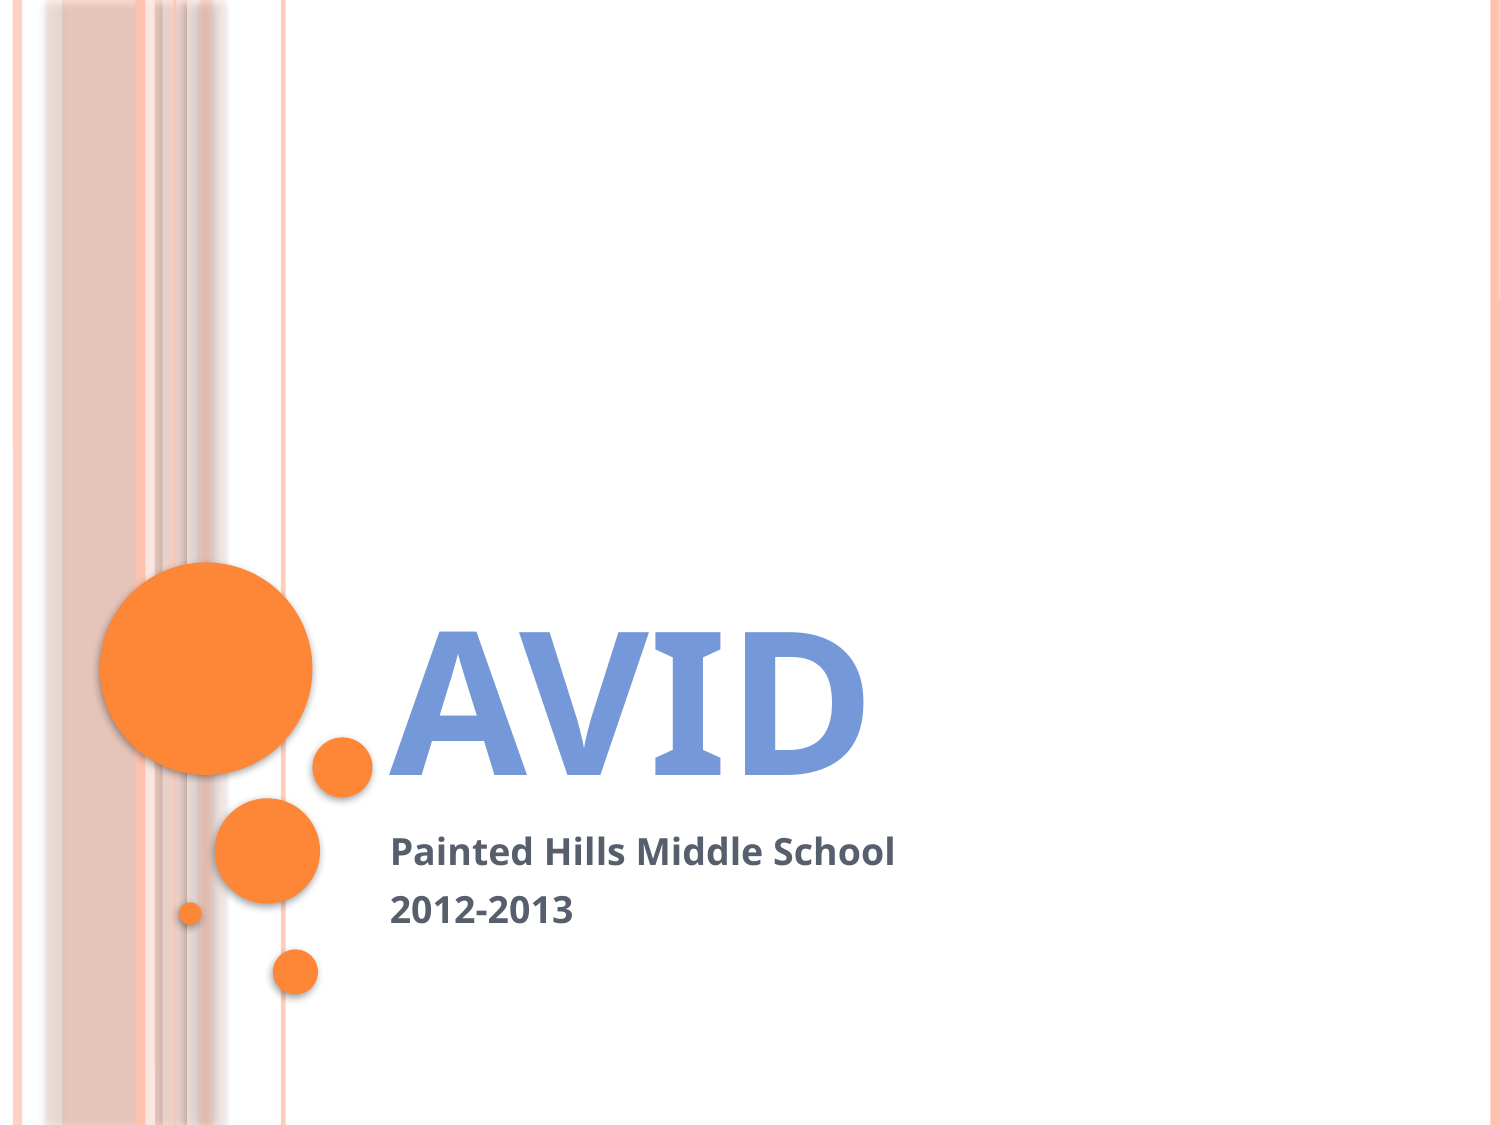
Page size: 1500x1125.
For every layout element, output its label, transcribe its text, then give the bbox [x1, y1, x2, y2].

subtitle Painted Hills Middle School 2012-2013 [375, 820, 1388, 1046]
title AVID [375, 512, 1388, 820]
